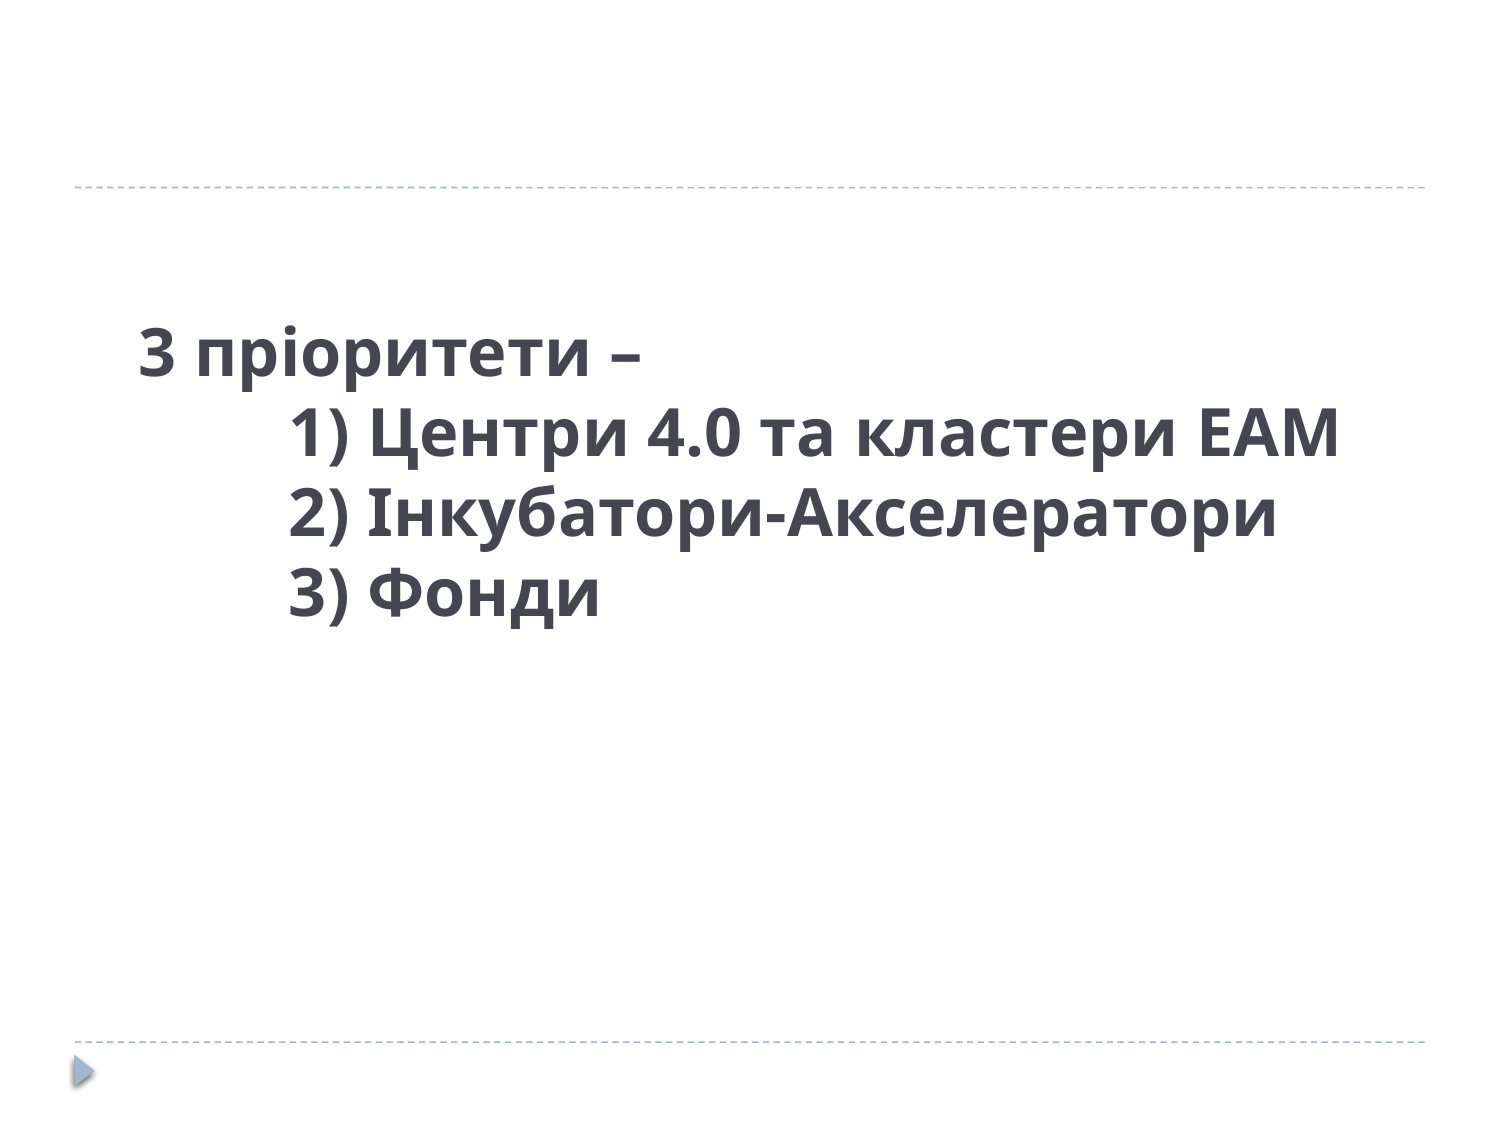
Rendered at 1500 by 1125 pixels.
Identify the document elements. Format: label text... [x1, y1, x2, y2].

title 3 пріоритети – 1) Центри 4.0 та кластери ЕАМ 2) Інкубатори-Акселератори 3) Фонди [123, 487, 1475, 638]
